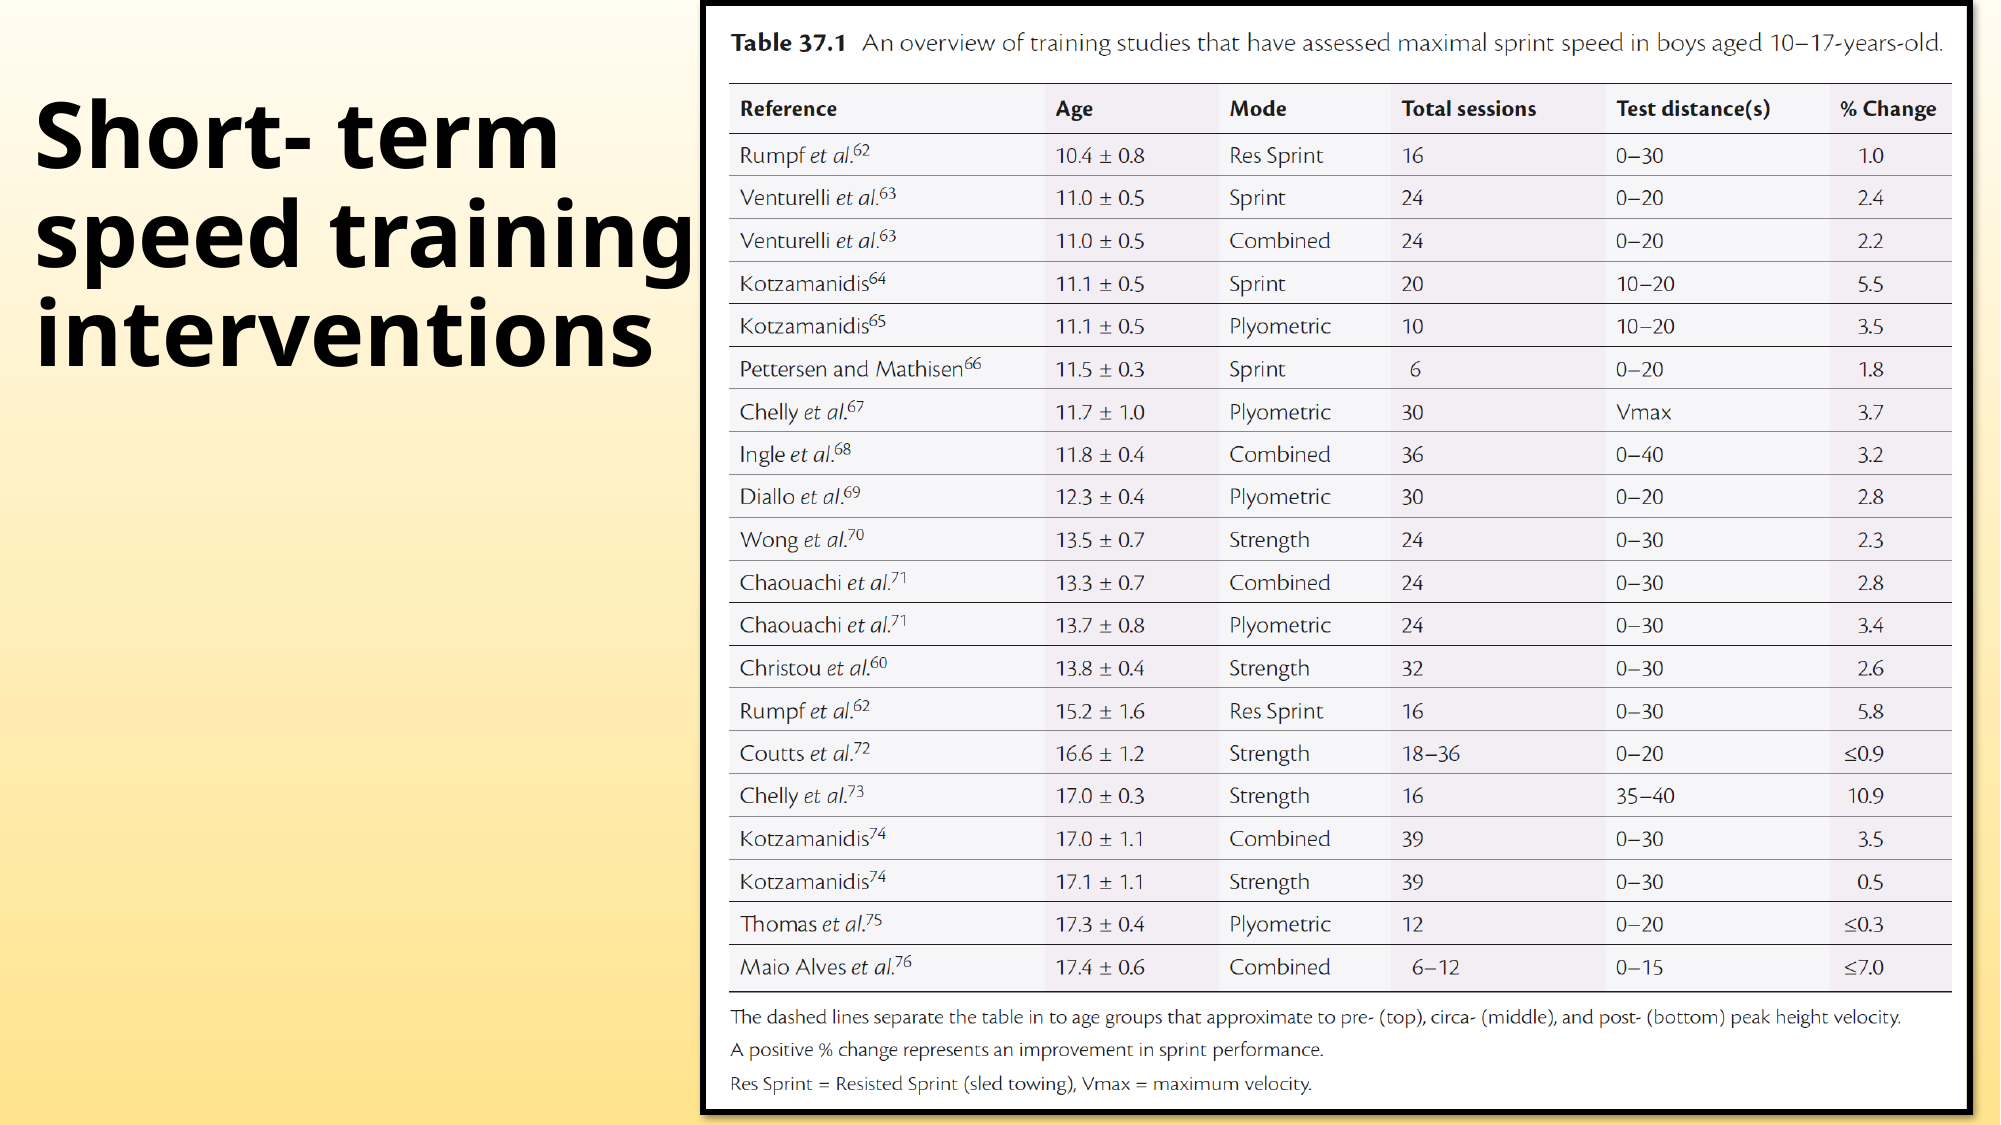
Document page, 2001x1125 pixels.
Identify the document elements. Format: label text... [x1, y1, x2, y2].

title Short- term speed training interventions [19, 49, 698, 428]
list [705, 6, 1967, 1110]
